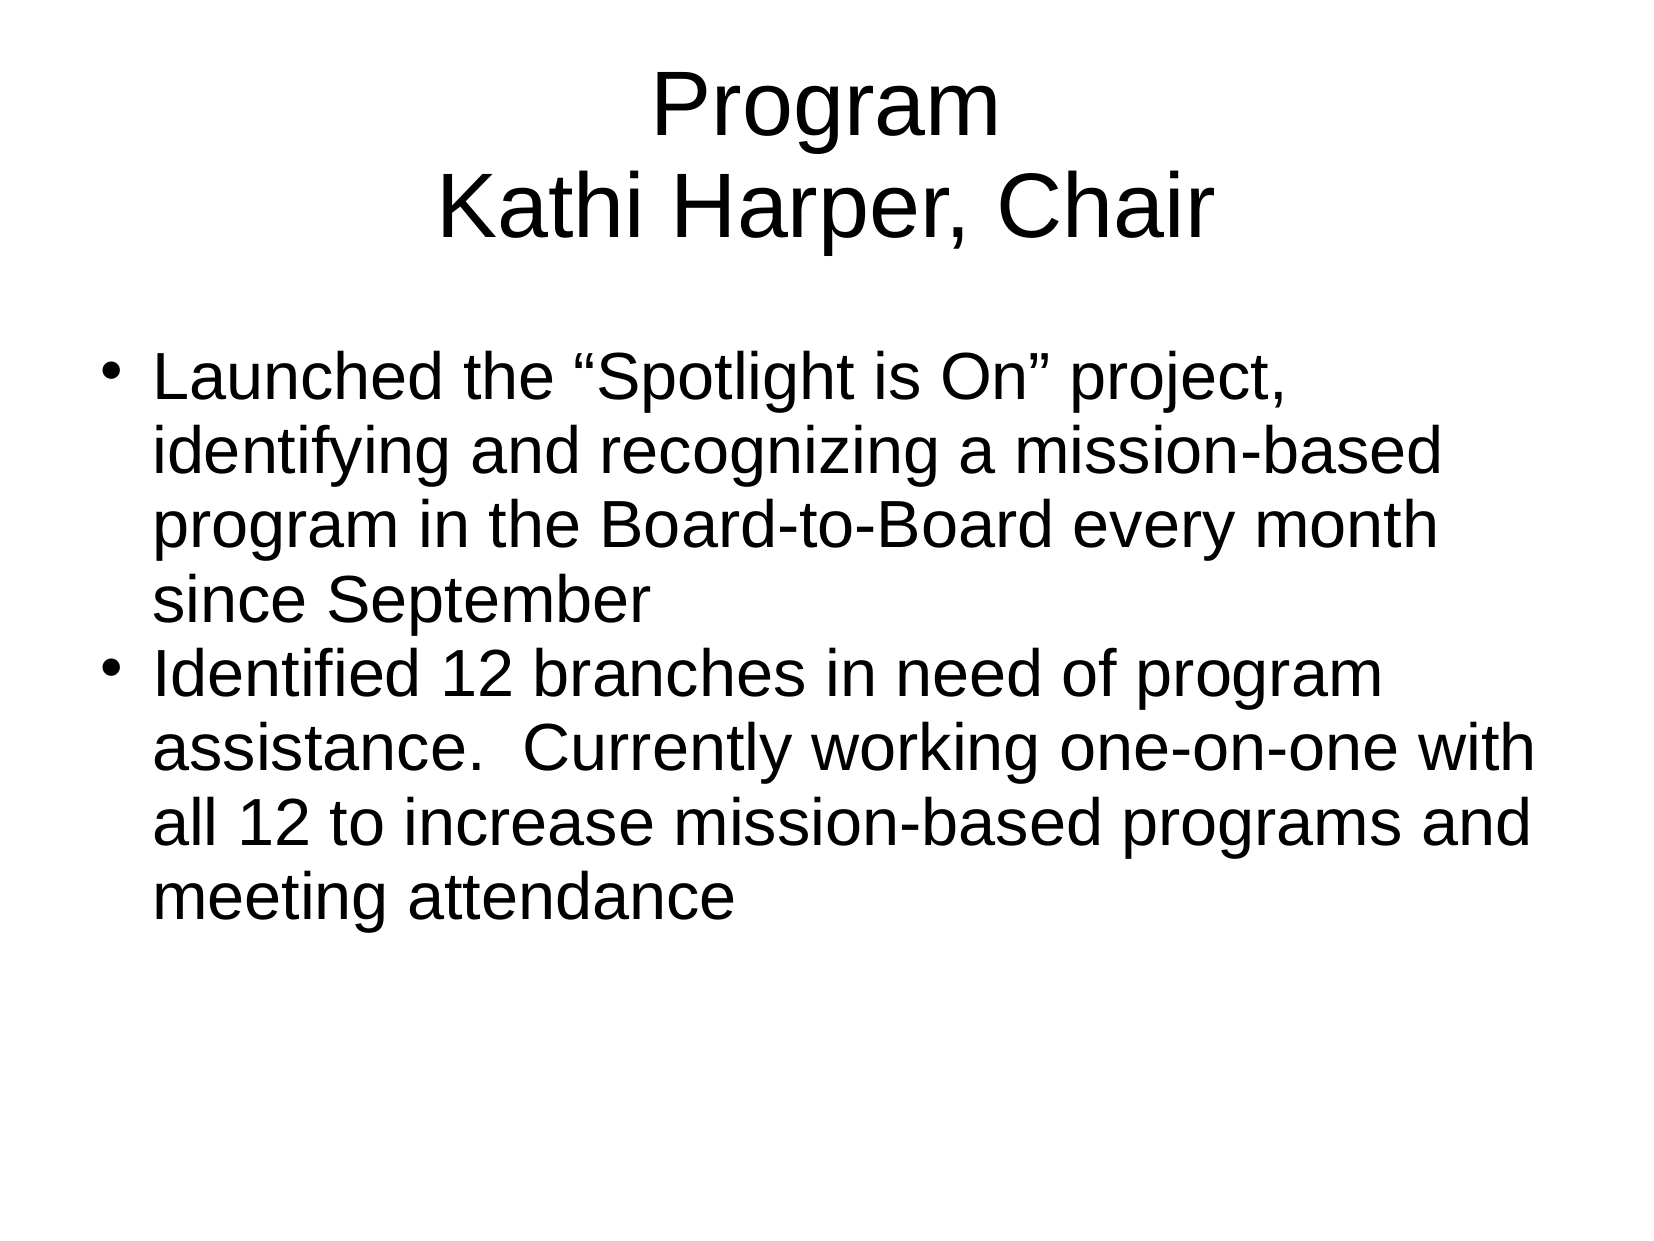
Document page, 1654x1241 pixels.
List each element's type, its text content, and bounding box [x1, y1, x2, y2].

text_box Program Kathi Harper, Chair [82, 49, 1571, 257]
text_box Launched the “Spotlight is On” project, identifying and recognizing a mission-based program in the Board-to-Board every month since September Identified 12 branches in need of program assistance. Currently working one-on-one with all 12 to increase mission-based programs and meeting attendance [82, 290, 1571, 1010]
